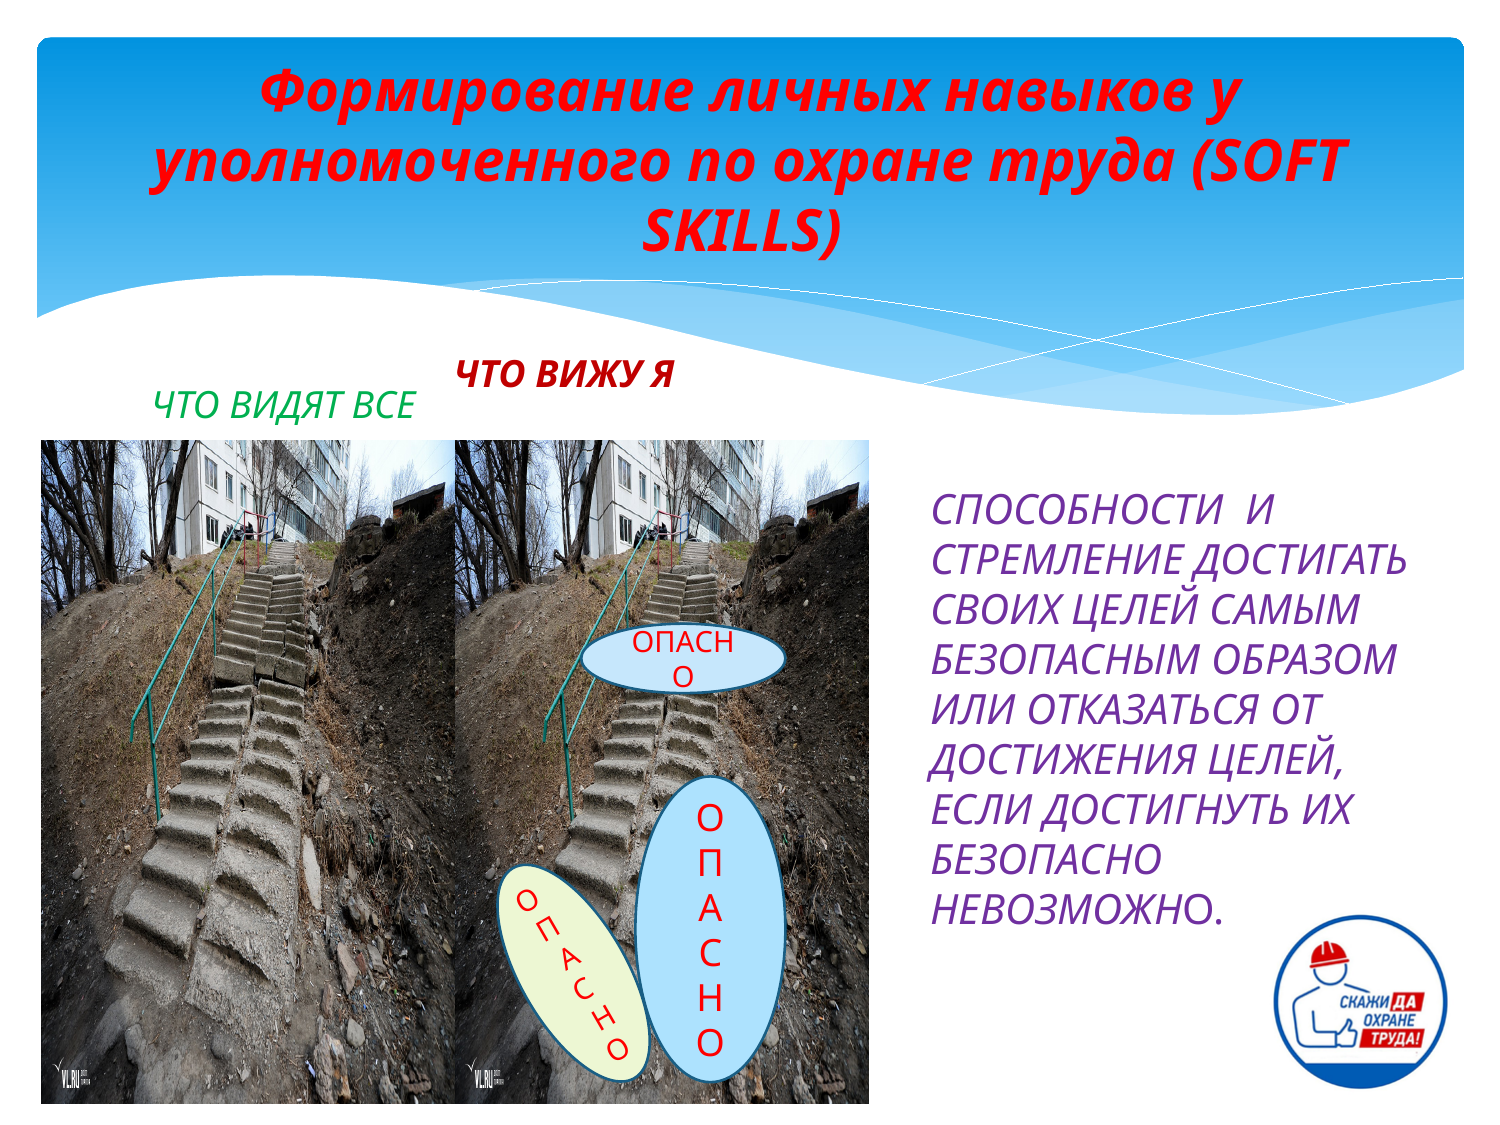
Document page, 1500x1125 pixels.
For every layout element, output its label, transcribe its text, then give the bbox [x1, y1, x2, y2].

picture [41, 439, 869, 1104]
picture [1234, 904, 1485, 1102]
text_box ЧТО ВИДЯТ ВСЕ [135, 373, 439, 434]
text_box СПОСОБНОСТИ И СТРЕМЛЕНИЕ ДОСТИГАТЬ СВОИХ ЦЕЛЕЙ САМЫМ БЕЗОПАСНЫМ ОБРАЗОМ ИЛИ ОТКАЗАТЬСЯ ОТ ДОСТИЖЕНИЯ ЦЕЛЕЙ, ЕСЛИ ДОСТИГНУТЬ ИХ БЕЗОПАСНО НЕВОЗМОЖНО. [915, 475, 1436, 940]
title Формирование личных навыков у уполномоченного по охране труда (SOFT SKILLS) [75, 55, 1425, 261]
text_box ЧТО ВИЖУ Я [439, 342, 724, 402]
